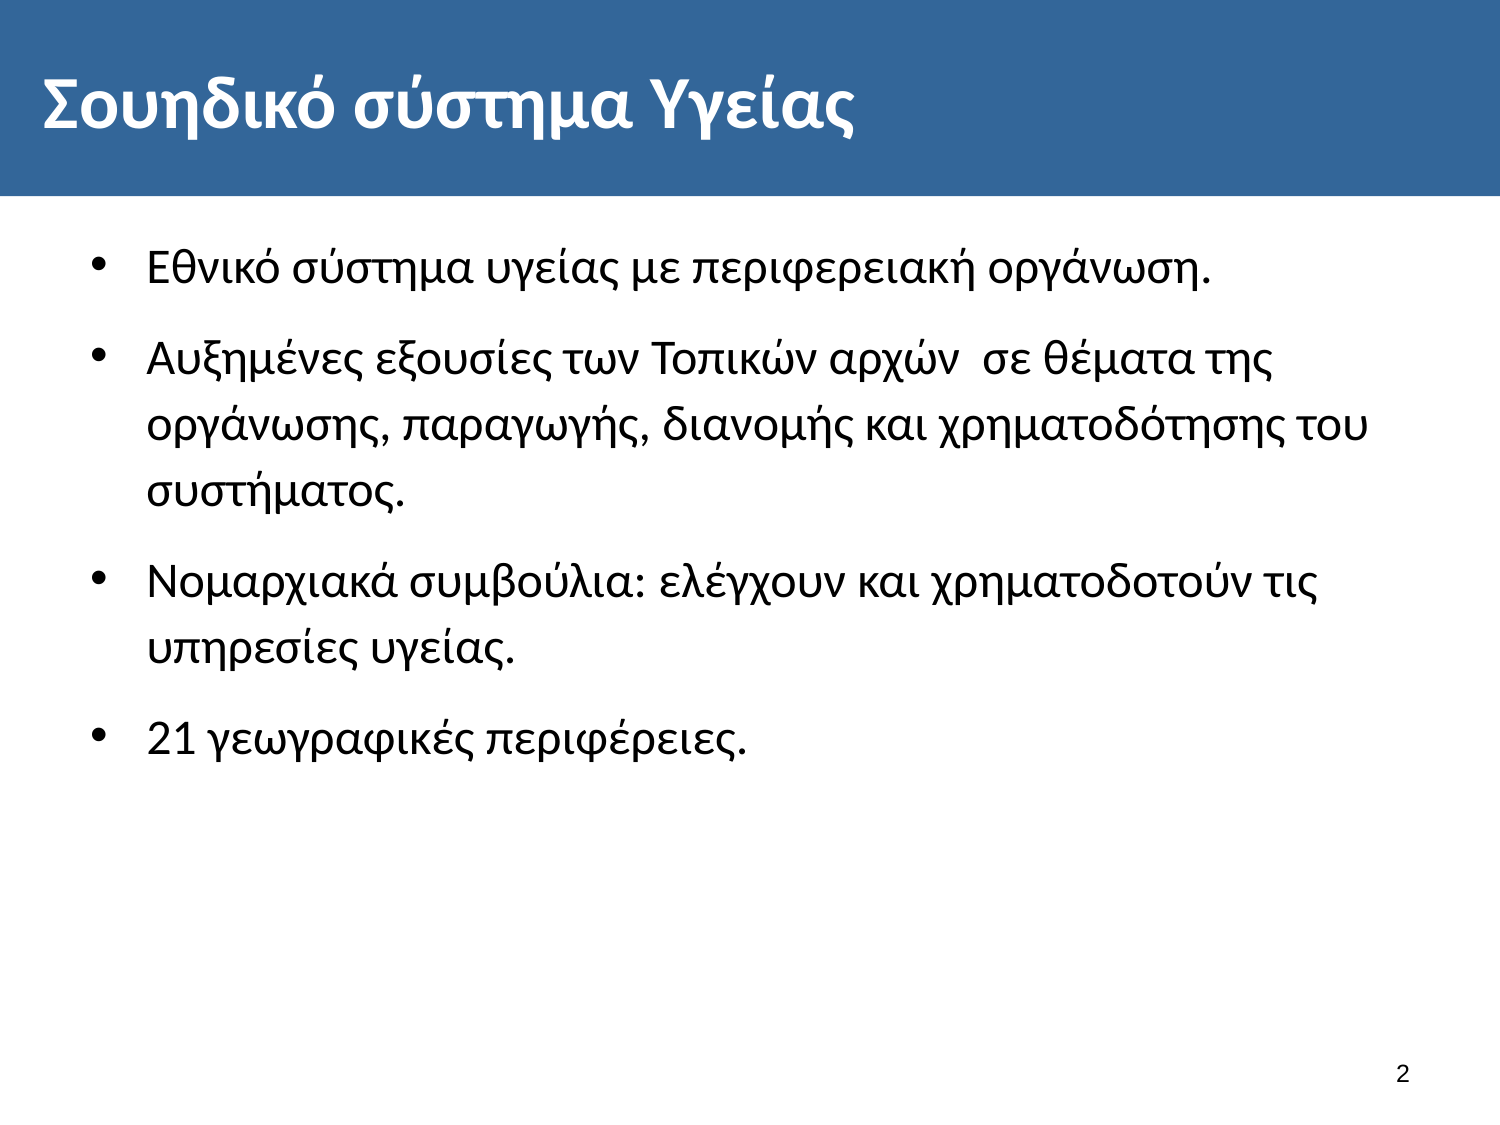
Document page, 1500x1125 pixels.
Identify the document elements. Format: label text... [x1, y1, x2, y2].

slide_number 1 [1074, 1042, 1425, 1103]
list Εθνικό σύστημα υγείας με περιφερειακή οργάνωση. Αυξημένες εξουσίες των Τοπικών αρχών σε θέματα της οργάνωσης, παραγωγής, διανομής και χρηματοδότησης του συστήματος. Νομαρχιακά συμβούλια: ελέγχουν και χρηματοδοτούν τις υπηρεσίες υγείας. 21 γεωγραφικές περιφέρειες. [75, 219, 1425, 1024]
title Σουηδικό σύστημα Υγείας [0, 0, 1500, 197]
